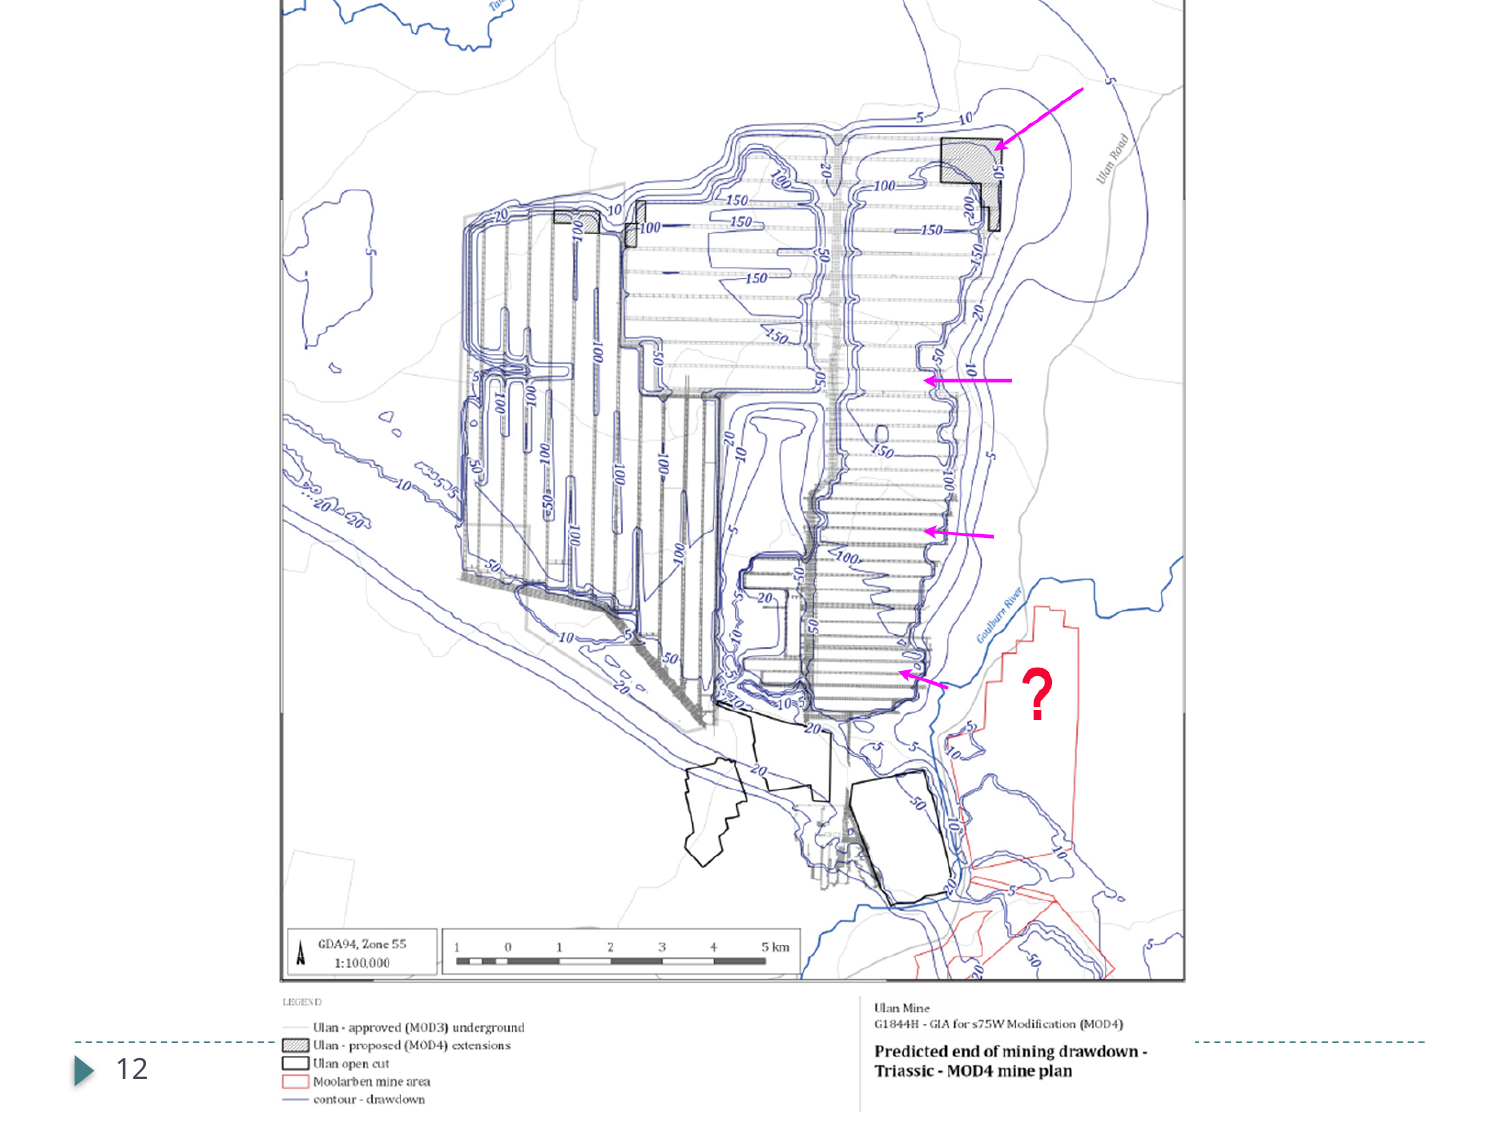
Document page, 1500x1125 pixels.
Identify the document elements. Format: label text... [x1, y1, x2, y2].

slide_number 12 [100, 1042, 271, 1103]
picture [277, 0, 1196, 1113]
